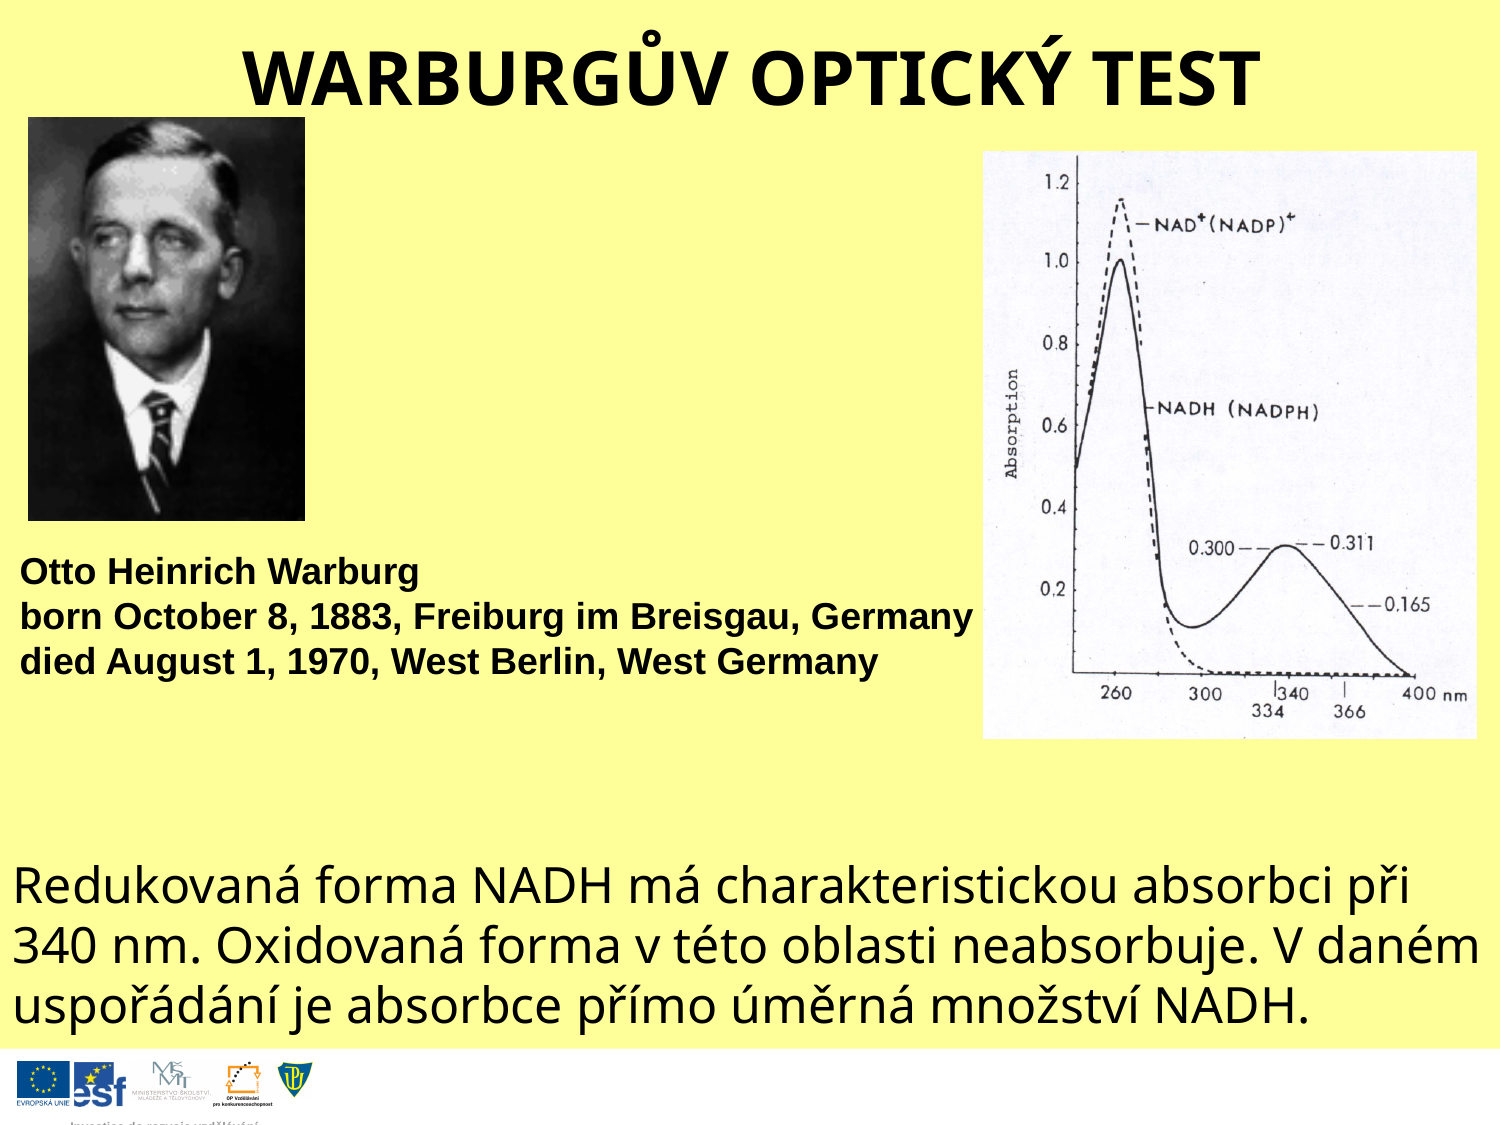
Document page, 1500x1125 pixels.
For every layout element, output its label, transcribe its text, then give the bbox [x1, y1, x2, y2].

text_box Redukovaná forma NADH má charakteristickou absorbci při 340 nm. Oxidovaná forma v této oblasti neabsorbuje. V daném uspořádání je absorbce přímo úměrná množství NADH. [0, 846, 1497, 1041]
picture [983, 151, 1477, 739]
text_box Otto Heinrich Warburg born October 8, 1883, Freiburg im Breisgau, Germany died August 1, 1970, West Berlin, West Germany [4, 539, 978, 690]
text_box WARBURGŮV OPTICKÝ TEST [227, 22, 1278, 128]
picture [74, 1062, 126, 1107]
picture [28, 116, 305, 521]
